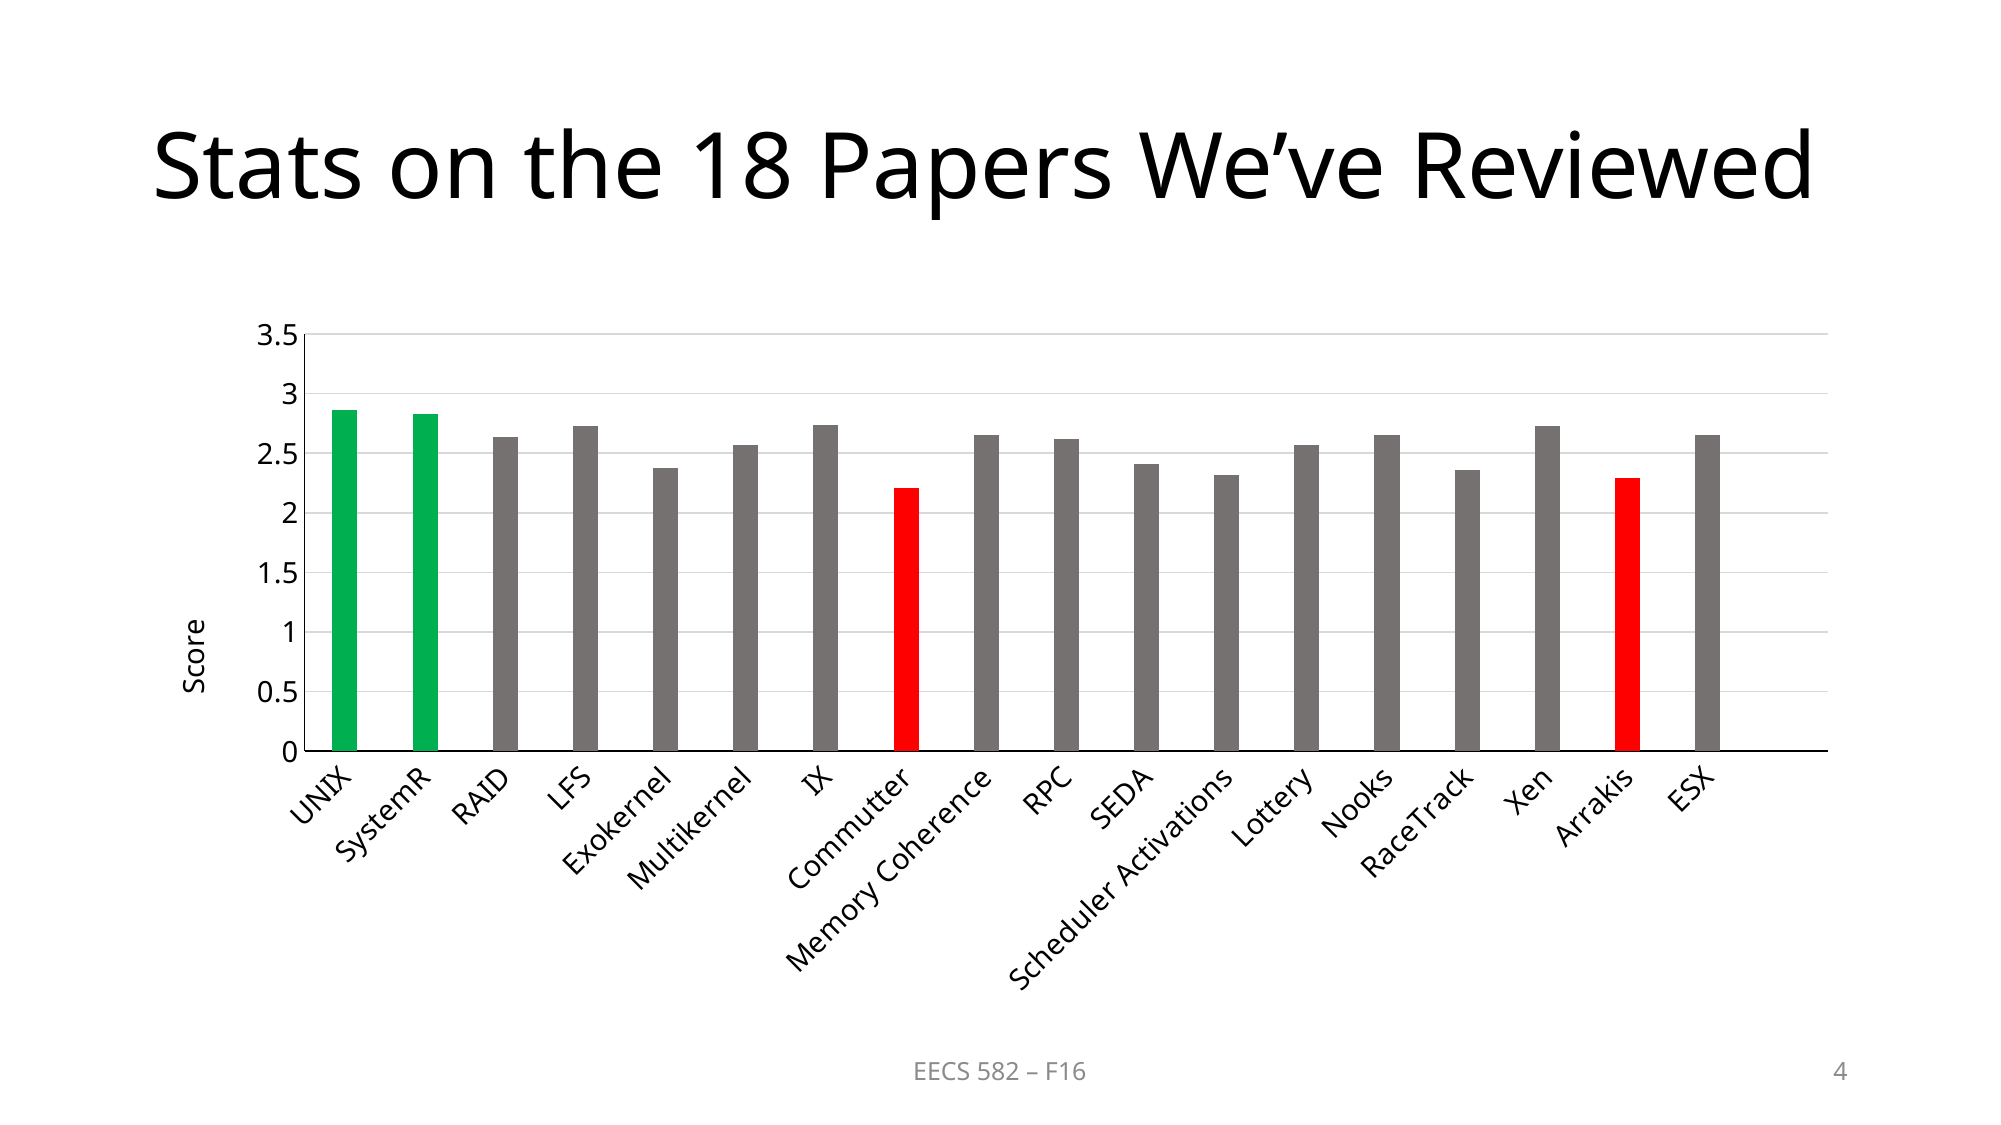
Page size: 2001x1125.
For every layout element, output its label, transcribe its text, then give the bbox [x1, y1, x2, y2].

slide_number 4 [1412, 1042, 1863, 1103]
footer EECS 582 – F16 [662, 1042, 1338, 1103]
chart [137, 299, 1863, 1014]
title Stats on the 18 Papers We’ve Reviewed [137, 59, 1863, 278]
